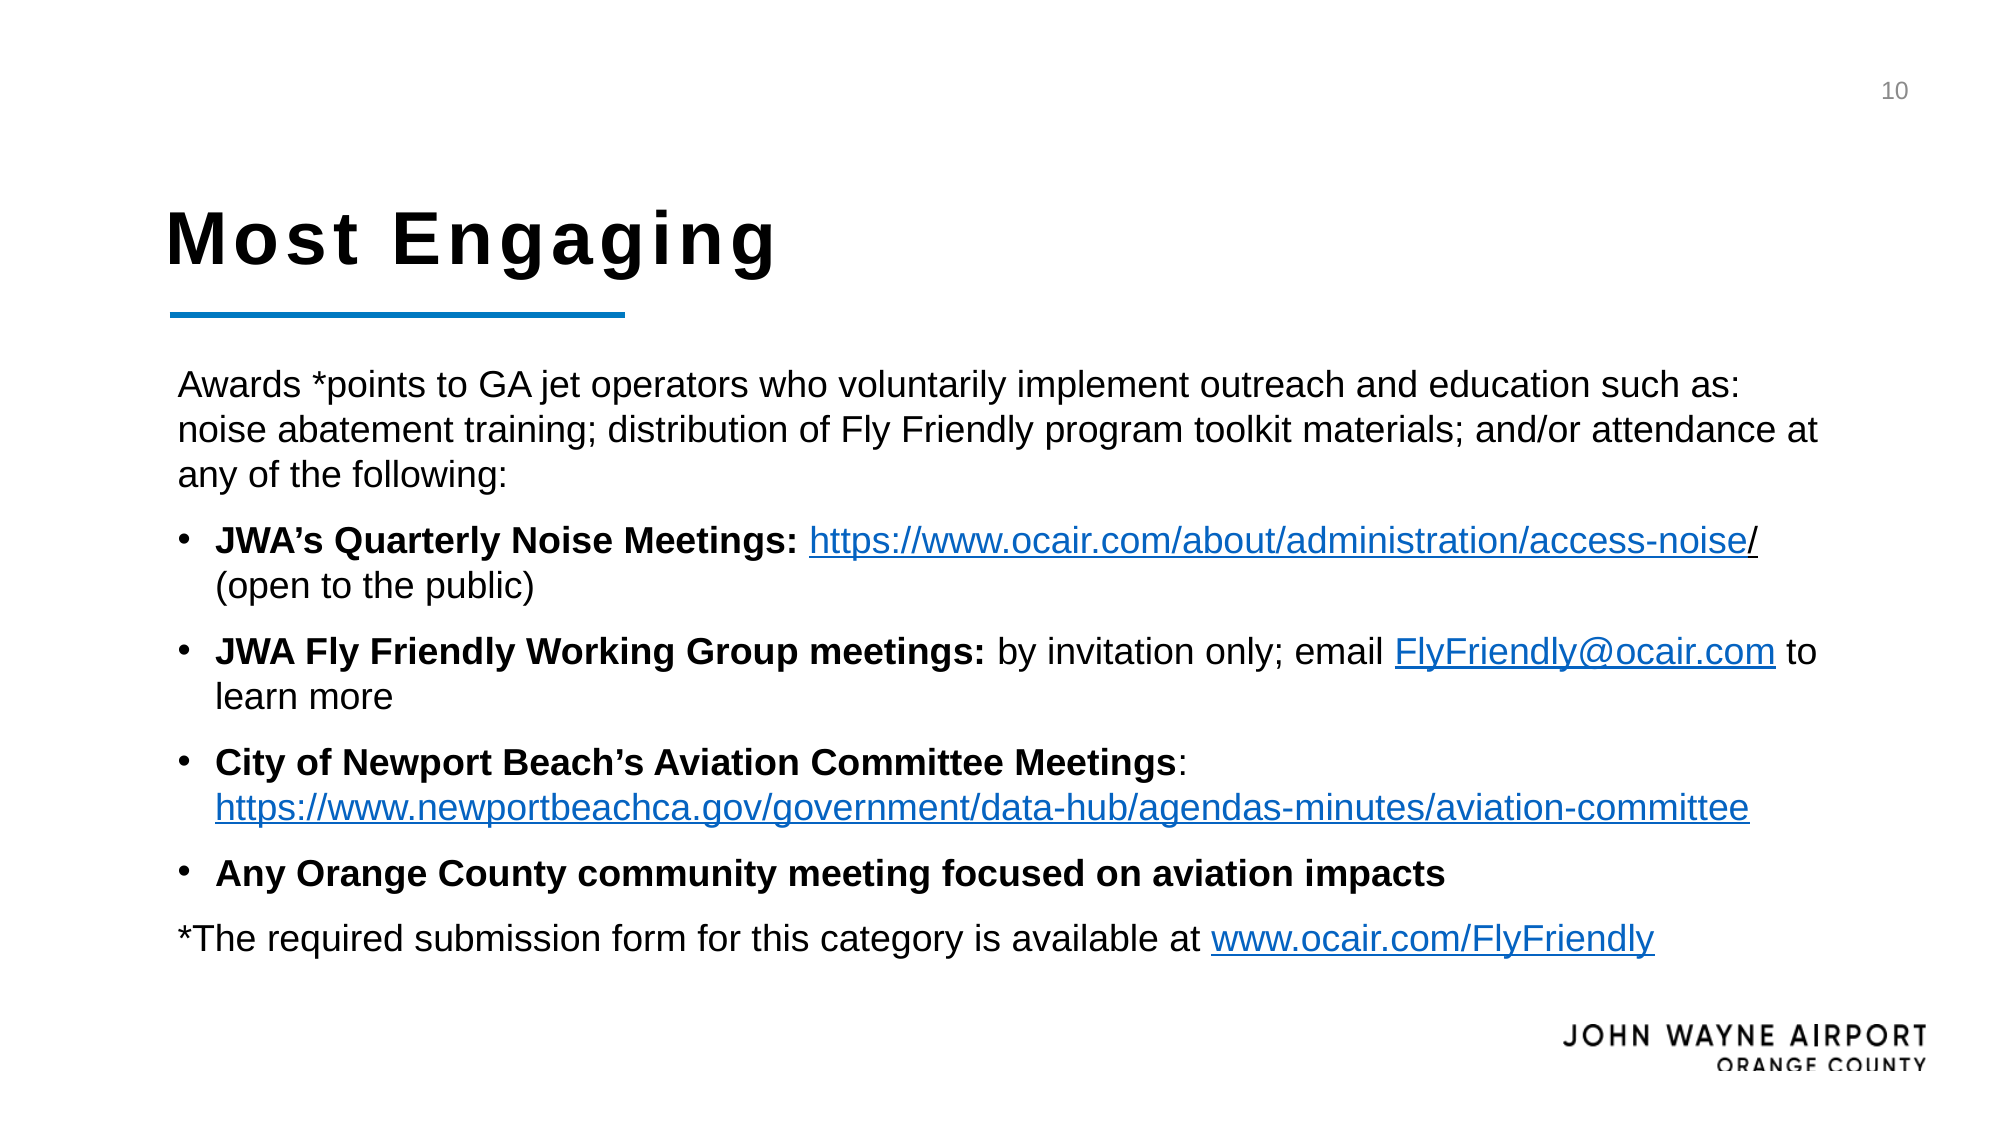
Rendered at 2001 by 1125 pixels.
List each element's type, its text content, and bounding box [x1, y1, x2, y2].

list Awards *points to GA jet operators who voluntarily implement outreach and education such as: noise abatement training; distribution of Fly Friendly program toolkit materials; and/or attendance at any of the following: JWA’s Quarterly Noise Meetings: https://www.ocair.com/about/administration/access-noise/ (open to the public) JWA Fly Friendly Working Group meetings: by invitation only; email FlyFriendly@ocair.com to learn more City of Newport Beach’s Aviation Committee Meetings: https://www.newportbeachca.gov/government/data-hub/agendas-minutes/aviation-committee Any Orange County community meeting focused on aviation impacts *The required submission form for this category is available at www.ocair.com/FlyFriendly [162, 352, 1850, 975]
slide_number 10 [1325, 59, 1924, 120]
title Most Engaging [150, 70, 1850, 289]
